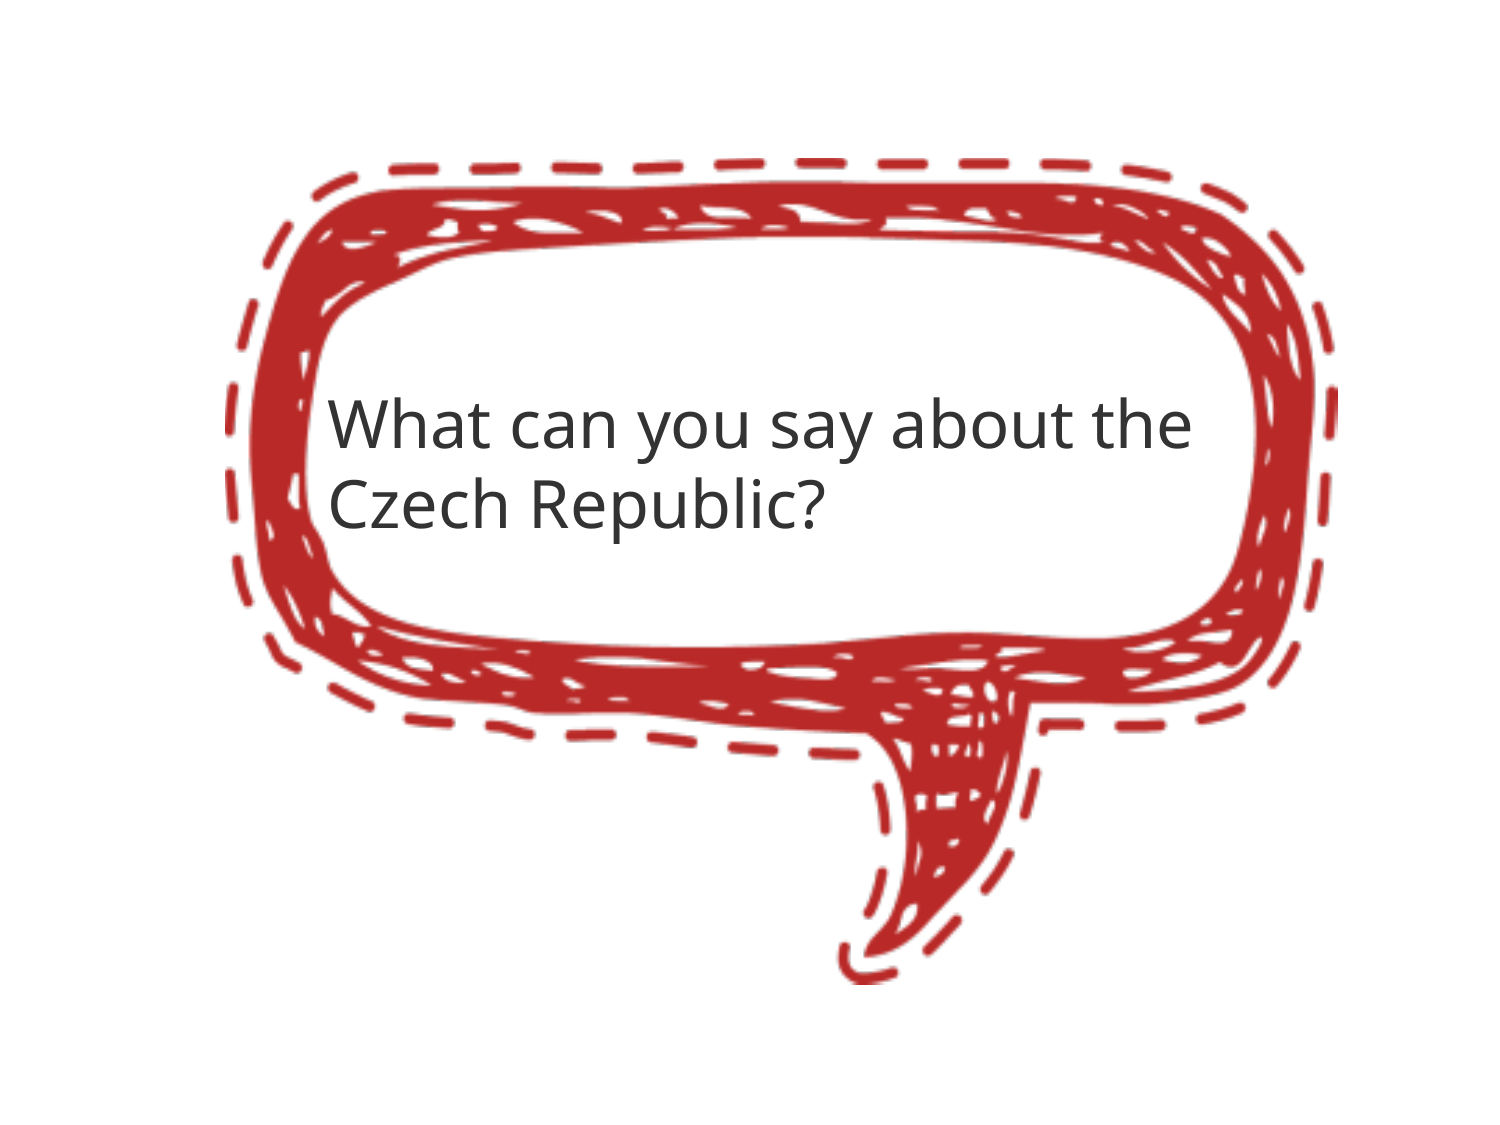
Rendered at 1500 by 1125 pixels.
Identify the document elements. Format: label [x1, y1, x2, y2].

picture [224, 158, 1338, 986]
